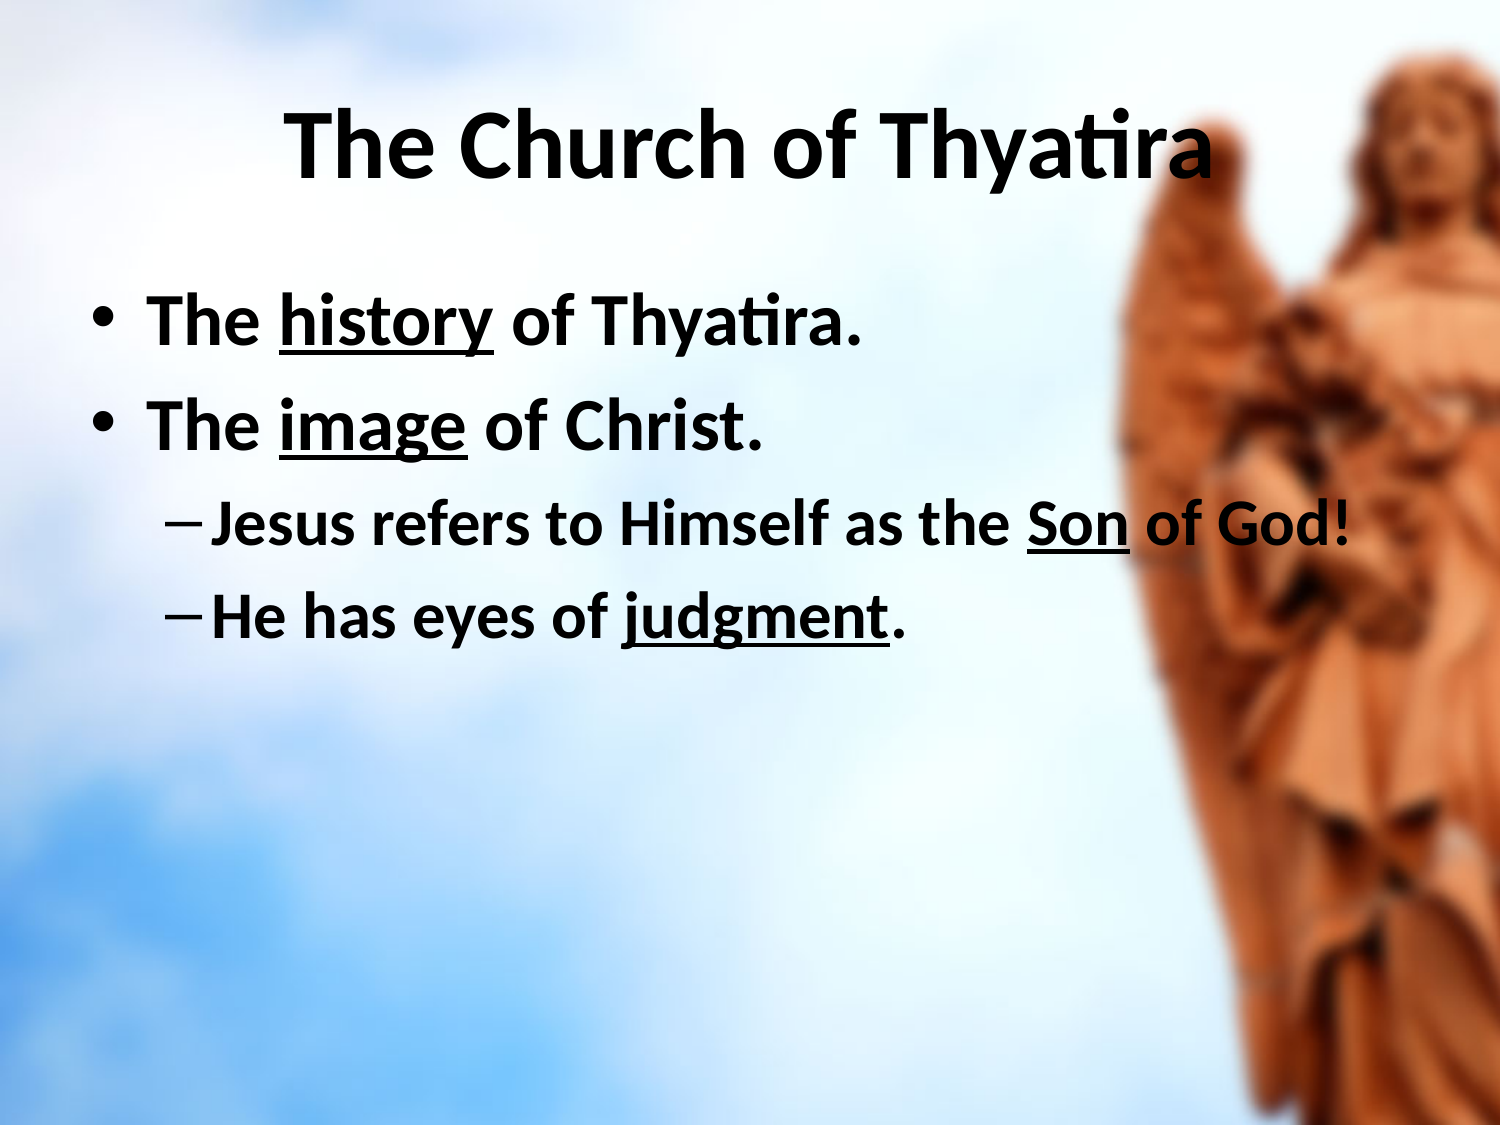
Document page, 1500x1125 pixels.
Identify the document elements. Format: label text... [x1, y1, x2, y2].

picture [0, 0, 1500, 1125]
title The Church of Thyatira [75, 45, 1425, 233]
list The history of Thyatira. The image of Christ. Jesus refers to Himself as the Son of God! He has eyes of judgment. [75, 262, 1425, 1005]
